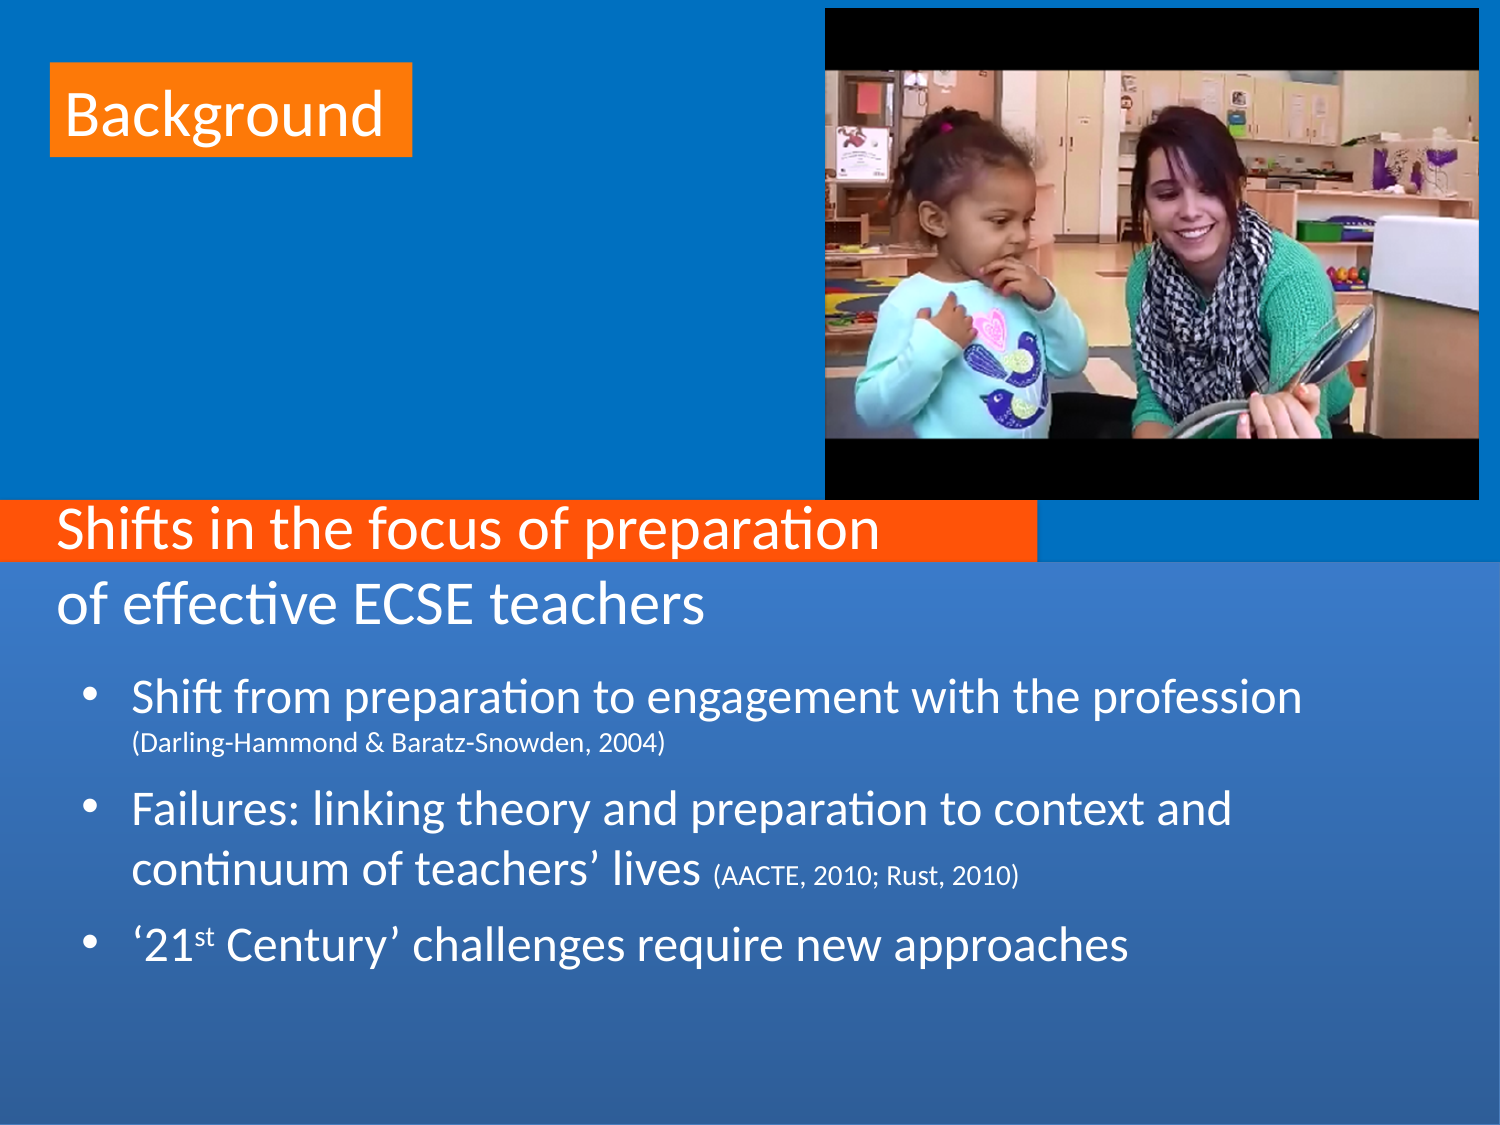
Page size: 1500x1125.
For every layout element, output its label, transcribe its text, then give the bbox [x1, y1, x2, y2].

text_box [0, 562, 1500, 1125]
title Shifts in the focus of preparation of effective ECSE teachers [50, 512, 1400, 613]
picture [824, 8, 1479, 500]
list Shift from preparation to engagement with the profession (Darling-Hammond & Baratz-Snowden, 2004) Failures: linking theory and preparation to context and continuum of teachers’ lives (AACTE, 2010; Rust, 2010) ‘21st Century’ challenges require new approaches [75, 657, 1350, 1013]
text_box Background [49, 62, 413, 158]
text_box [0, 499, 1038, 561]
